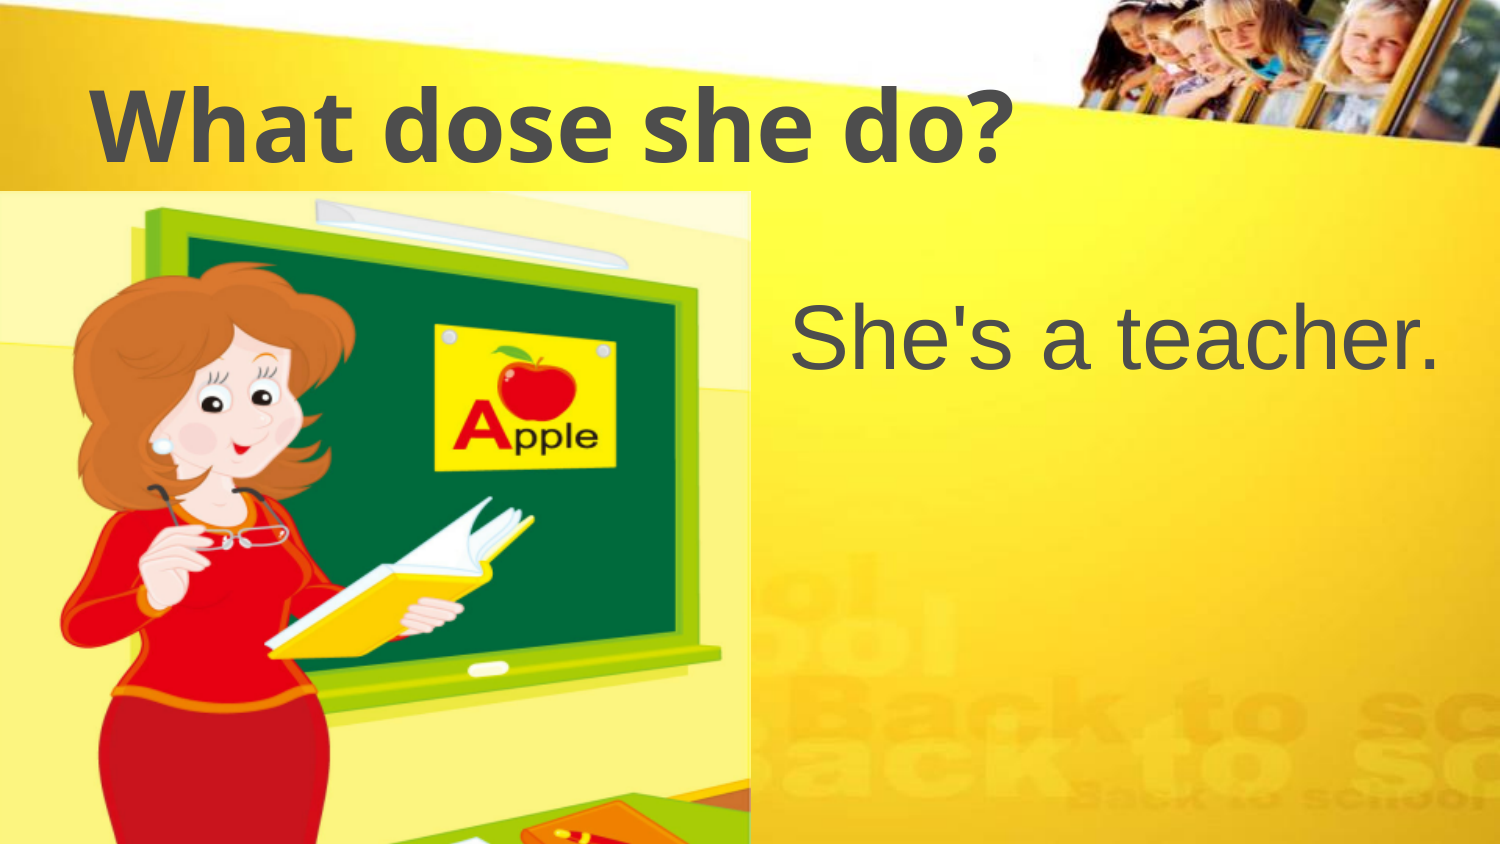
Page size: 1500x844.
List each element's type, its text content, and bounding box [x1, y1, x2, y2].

text_box She's a teacher. [773, 270, 1471, 395]
text_box What dose she do? [74, 64, 1425, 181]
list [0, 191, 751, 844]
picture [0, 0, 1500, 844]
